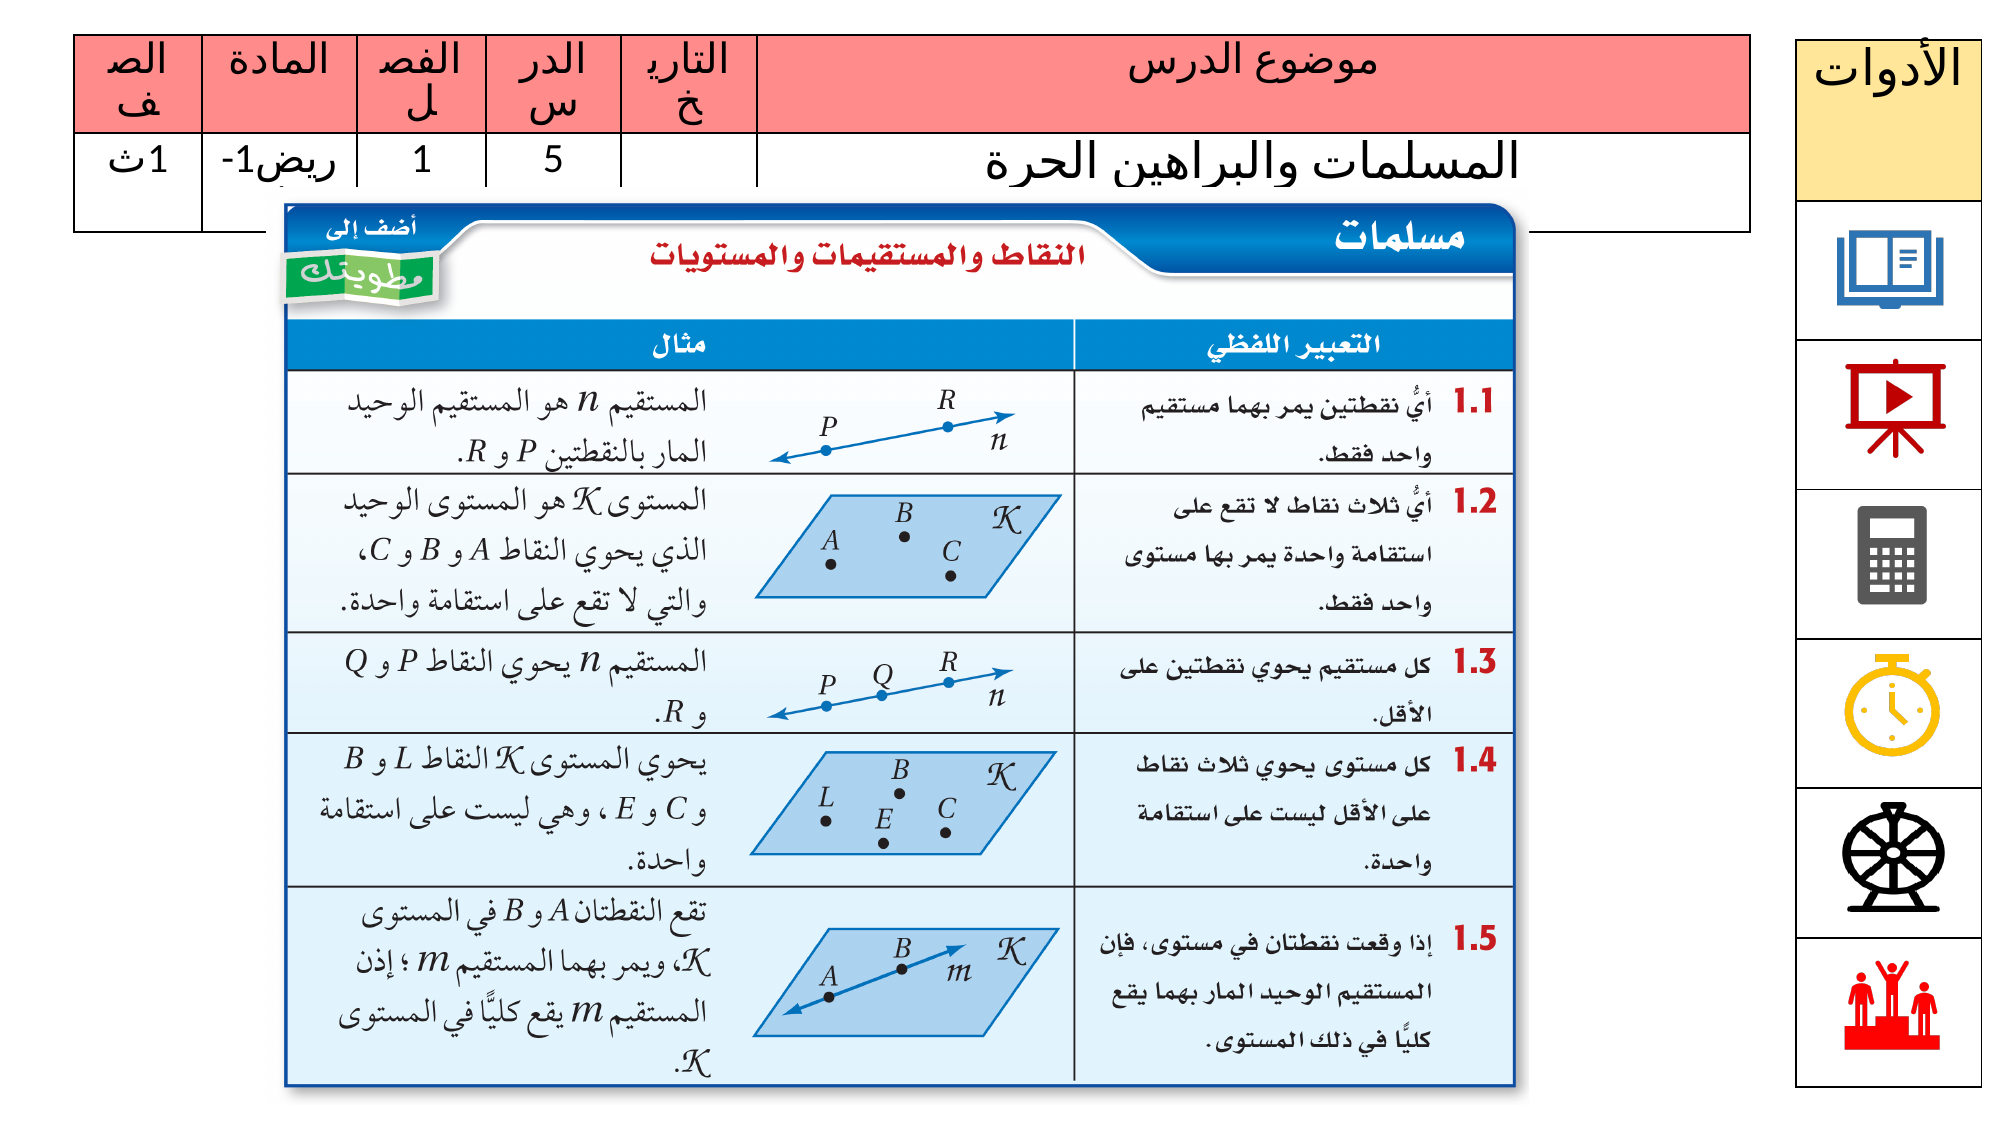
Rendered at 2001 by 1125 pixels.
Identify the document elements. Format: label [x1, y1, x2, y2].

picture [1832, 344, 1959, 471]
picture [1827, 802, 1961, 912]
picture [1835, 948, 1949, 1062]
picture [264, 187, 1530, 1106]
picture [1825, 642, 1959, 768]
picture [1833, 496, 1951, 614]
picture [1832, 211, 1948, 327]
